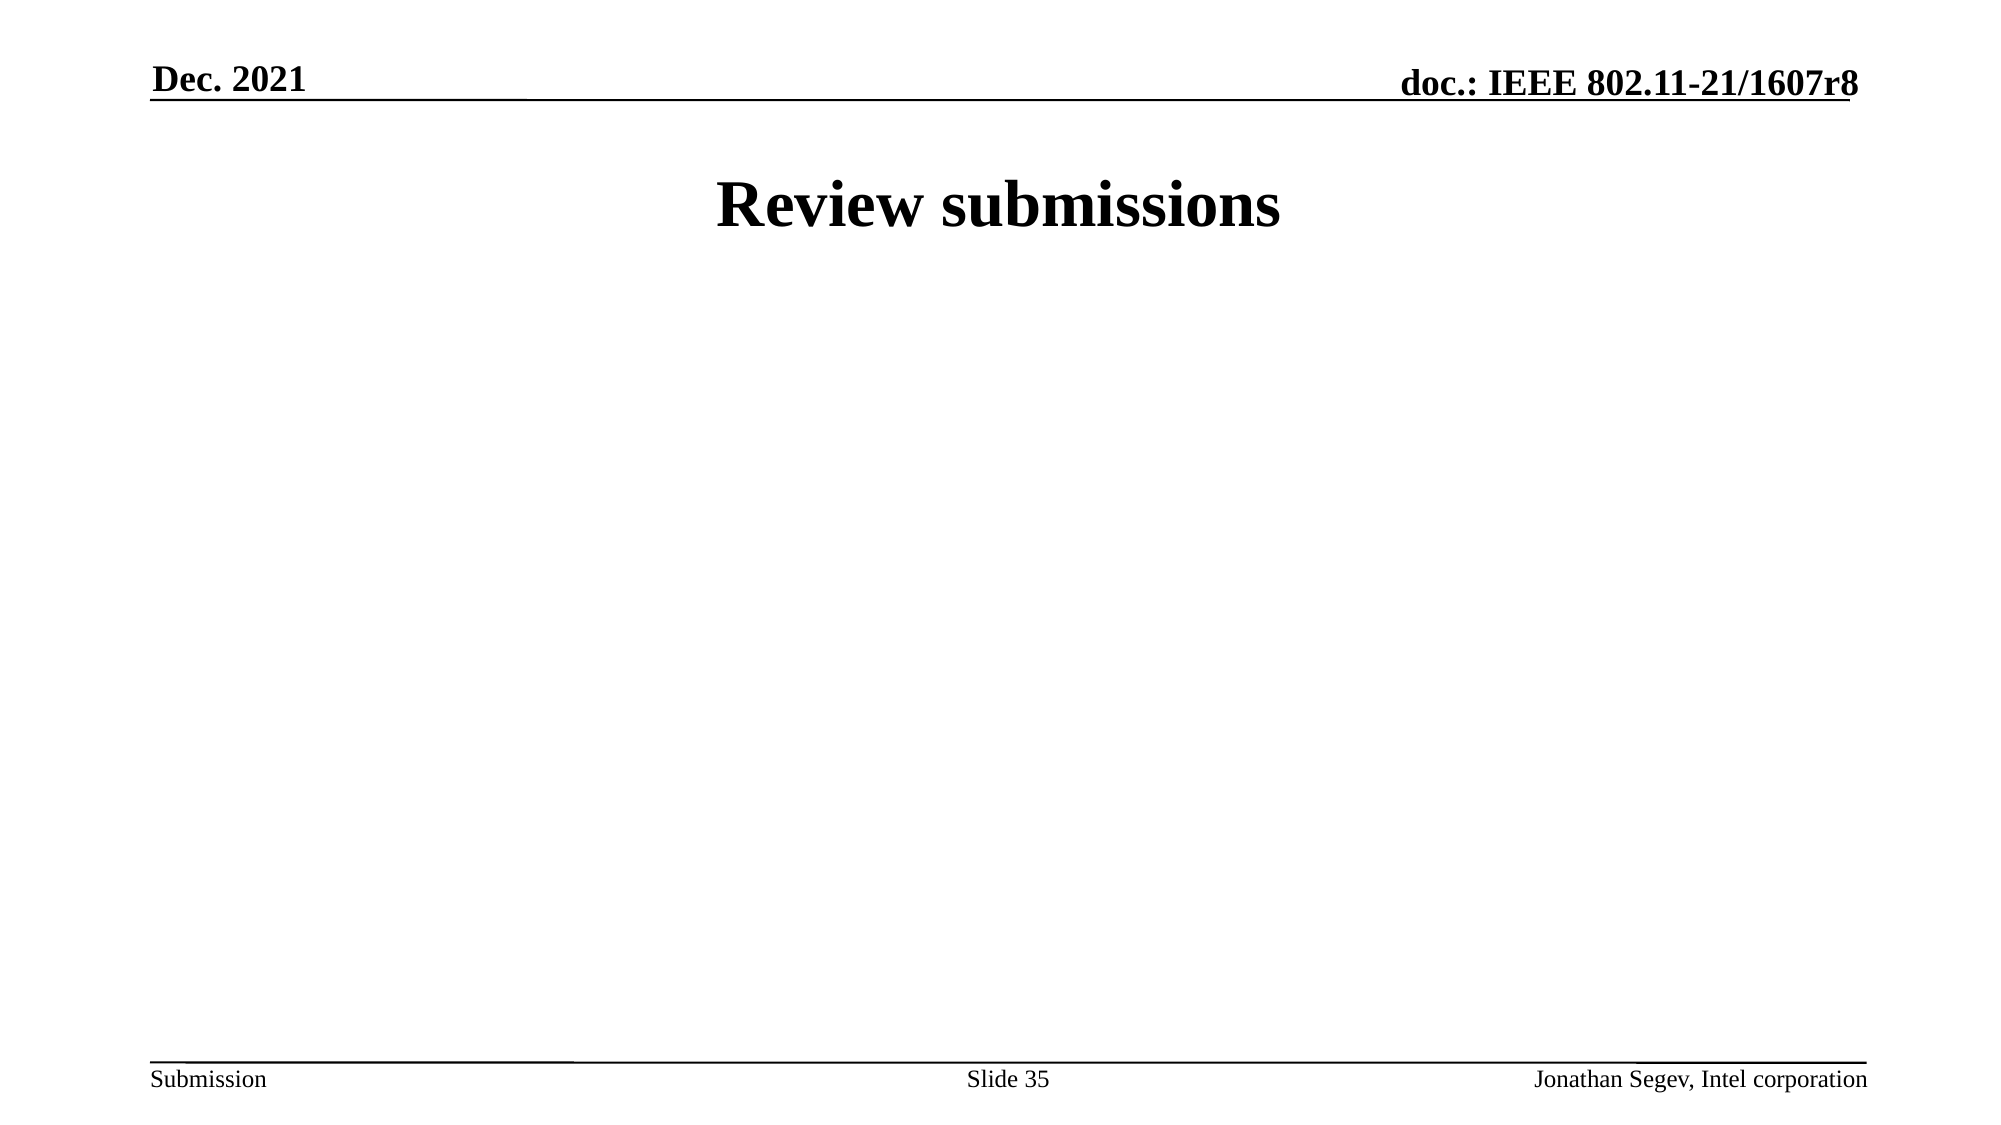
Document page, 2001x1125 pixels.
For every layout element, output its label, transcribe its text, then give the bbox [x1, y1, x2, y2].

title Review submissions [149, 112, 1850, 288]
footer Jonathan Segev, Intel corporation [1171, 1061, 1869, 1093]
slide_number Slide 35 [950, 1061, 1067, 1123]
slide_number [152, 54, 563, 100]
